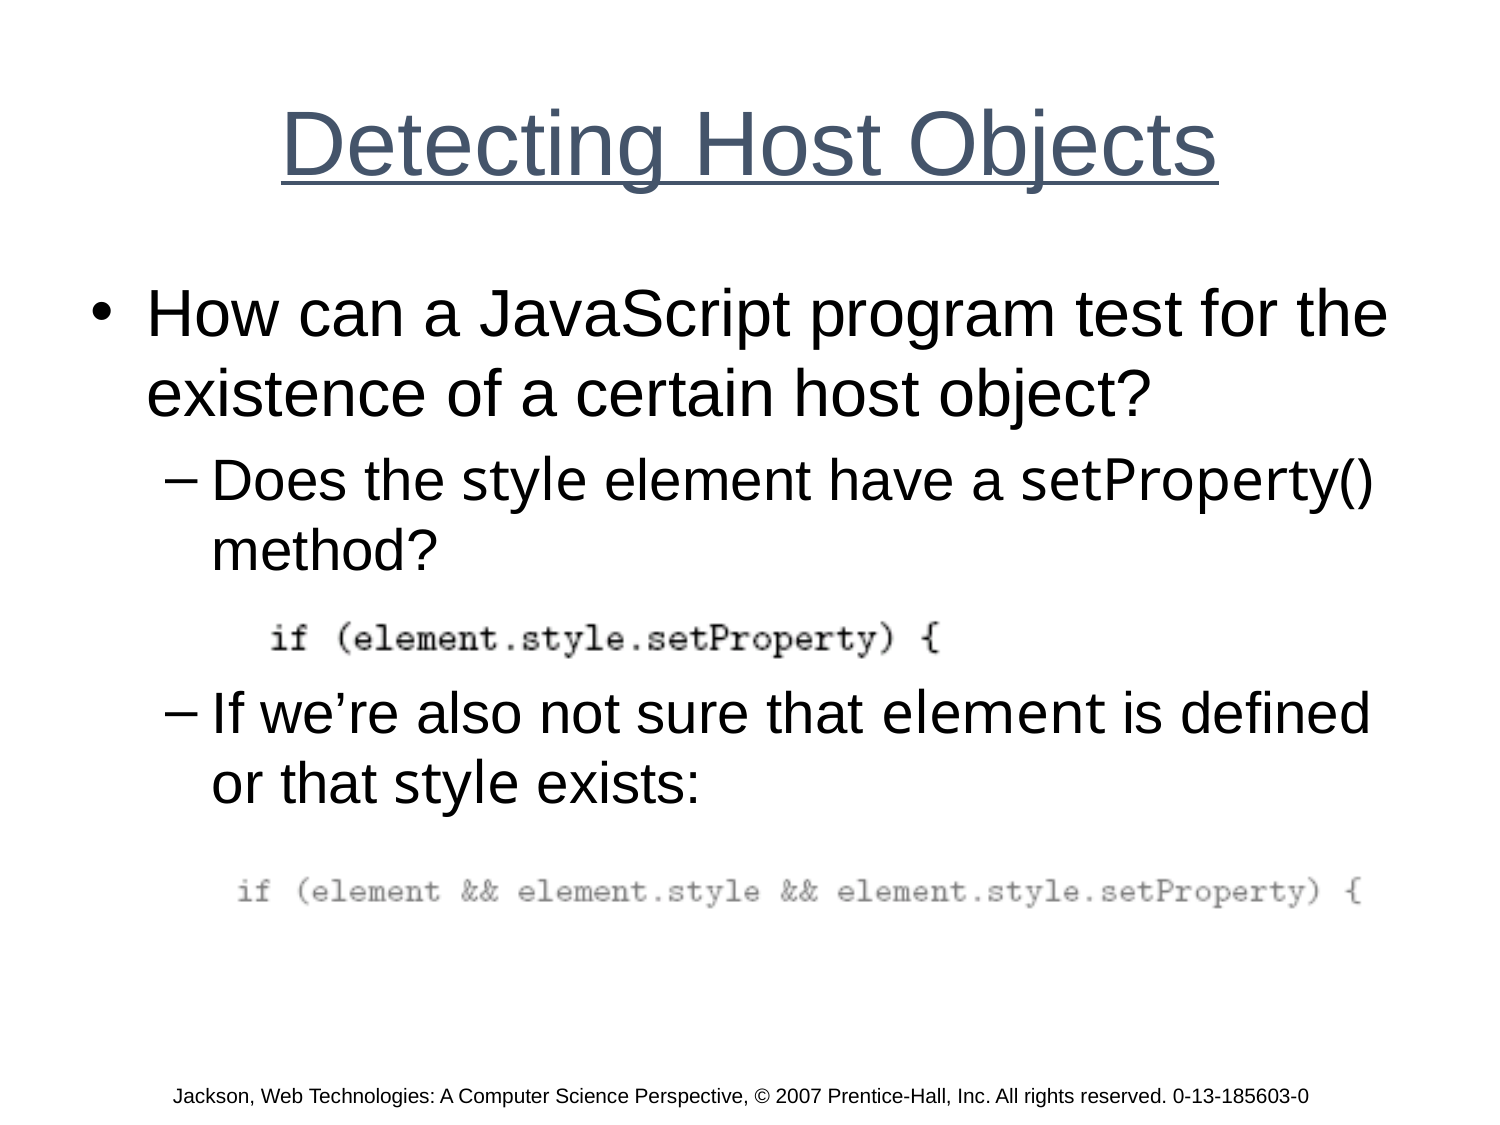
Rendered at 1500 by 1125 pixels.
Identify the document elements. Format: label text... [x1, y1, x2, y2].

title Detecting Host Objects [75, 45, 1425, 233]
list How can a JavaScript program test for the existence of a certain host object? Does the style element have a setProperty() method? If we’re also not sure that element is defined or that style exists: [75, 262, 1425, 1005]
picture [262, 612, 950, 661]
picture [224, 862, 1375, 922]
footer Jackson, Web Technologies: A Computer Science Perspective, © 2007 Prentice-Hall, Inc. All rights reserved. 0-13-185603-0 [75, 1074, 1413, 1103]
